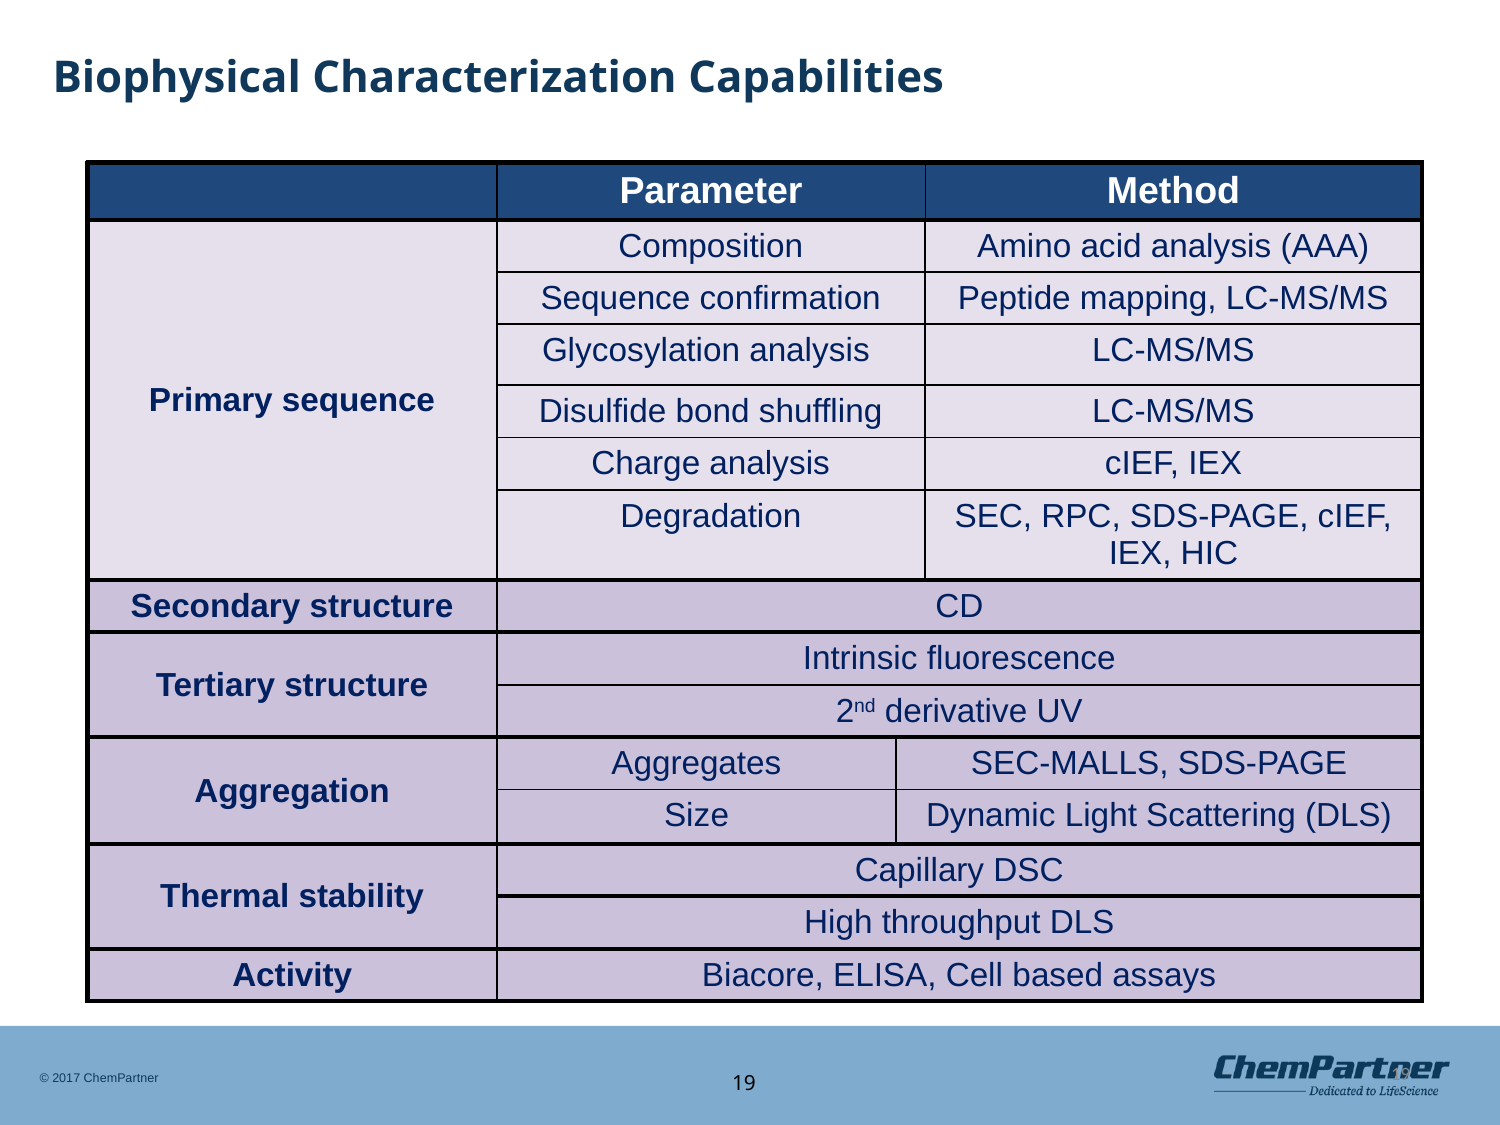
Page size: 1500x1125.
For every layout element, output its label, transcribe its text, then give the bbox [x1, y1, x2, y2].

table_header [90, 165, 496, 218]
table_cell Intrinsic fluorescence [498, 634, 1420, 684]
table_cell Activity [90, 951, 496, 999]
table_cell High throughput DLS [498, 898, 1420, 947]
table_cell Amino acid analysis (AAA) [926, 222, 1420, 271]
table_cell CD [498, 582, 1420, 630]
table_cell Biacore, ELISA, Cell based assays [498, 951, 1420, 999]
table_cell 2nd derivative UV [498, 686, 1420, 735]
table_cell Degradation [498, 491, 924, 578]
table_cell Aggregates [498, 739, 895, 789]
table_cell Charge analysis [498, 438, 924, 489]
table_header Method [926, 165, 1420, 218]
table_cell SEC, RPC, SDS-PAGE, cIEF, IEX, HIC [926, 491, 1420, 578]
table_cell SEC-MALLS, SDS-PAGE [897, 739, 1420, 789]
table_cell Composition [498, 222, 924, 271]
table_cell Disulfide bond shuffling [498, 386, 924, 437]
table_cell Aggregation [90, 739, 496, 842]
table_cell cIEF, IEX [926, 438, 1420, 489]
table_cell Tertiary structure [90, 634, 496, 735]
table_cell Thermal stability [90, 846, 496, 947]
table_cell Glycosylation analysis [498, 325, 924, 384]
table_cell LC-MS/MS [926, 325, 1420, 384]
table_header Parameter [498, 165, 925, 218]
title Biophysical Characterization Capabilities [37, 0, 1451, 151]
table_cell Primary sequence [90, 222, 496, 578]
slide_number 19 [1074, 1042, 1425, 1103]
table_cell Sequence confirmation [498, 273, 924, 323]
table_cell Capillary DSC [498, 846, 1420, 894]
table_cell Dynamic Light Scattering (DLS) [897, 790, 1420, 842]
table_cell Secondary structure [90, 582, 496, 630]
table_cell LC-MS/MS [926, 386, 1420, 437]
picture [1425, 1055, 1450, 1096]
table_cell Size [498, 790, 895, 842]
table_cell Peptide mapping, LC-MS/MS [926, 273, 1420, 323]
